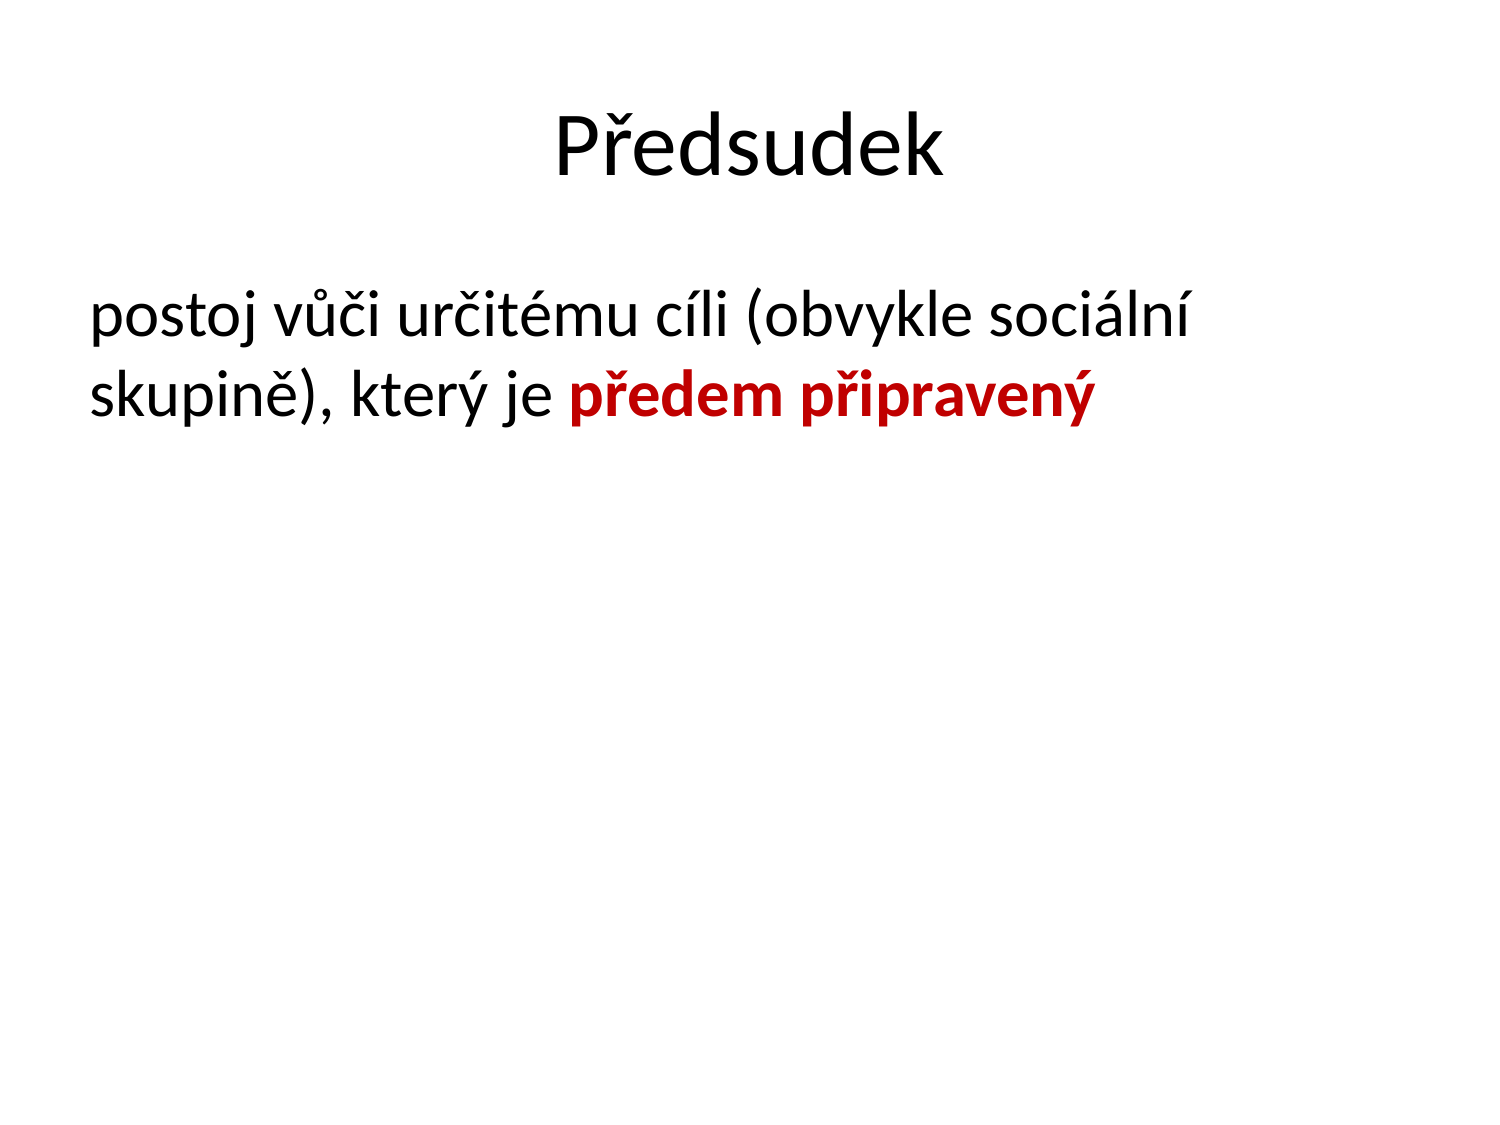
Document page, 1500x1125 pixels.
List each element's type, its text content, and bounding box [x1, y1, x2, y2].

text_box Předsudek [74, 45, 1425, 233]
text_box postoj vůči určitému cíli (obvykle sociální skupině), který je předem připravený [74, 262, 1425, 693]
